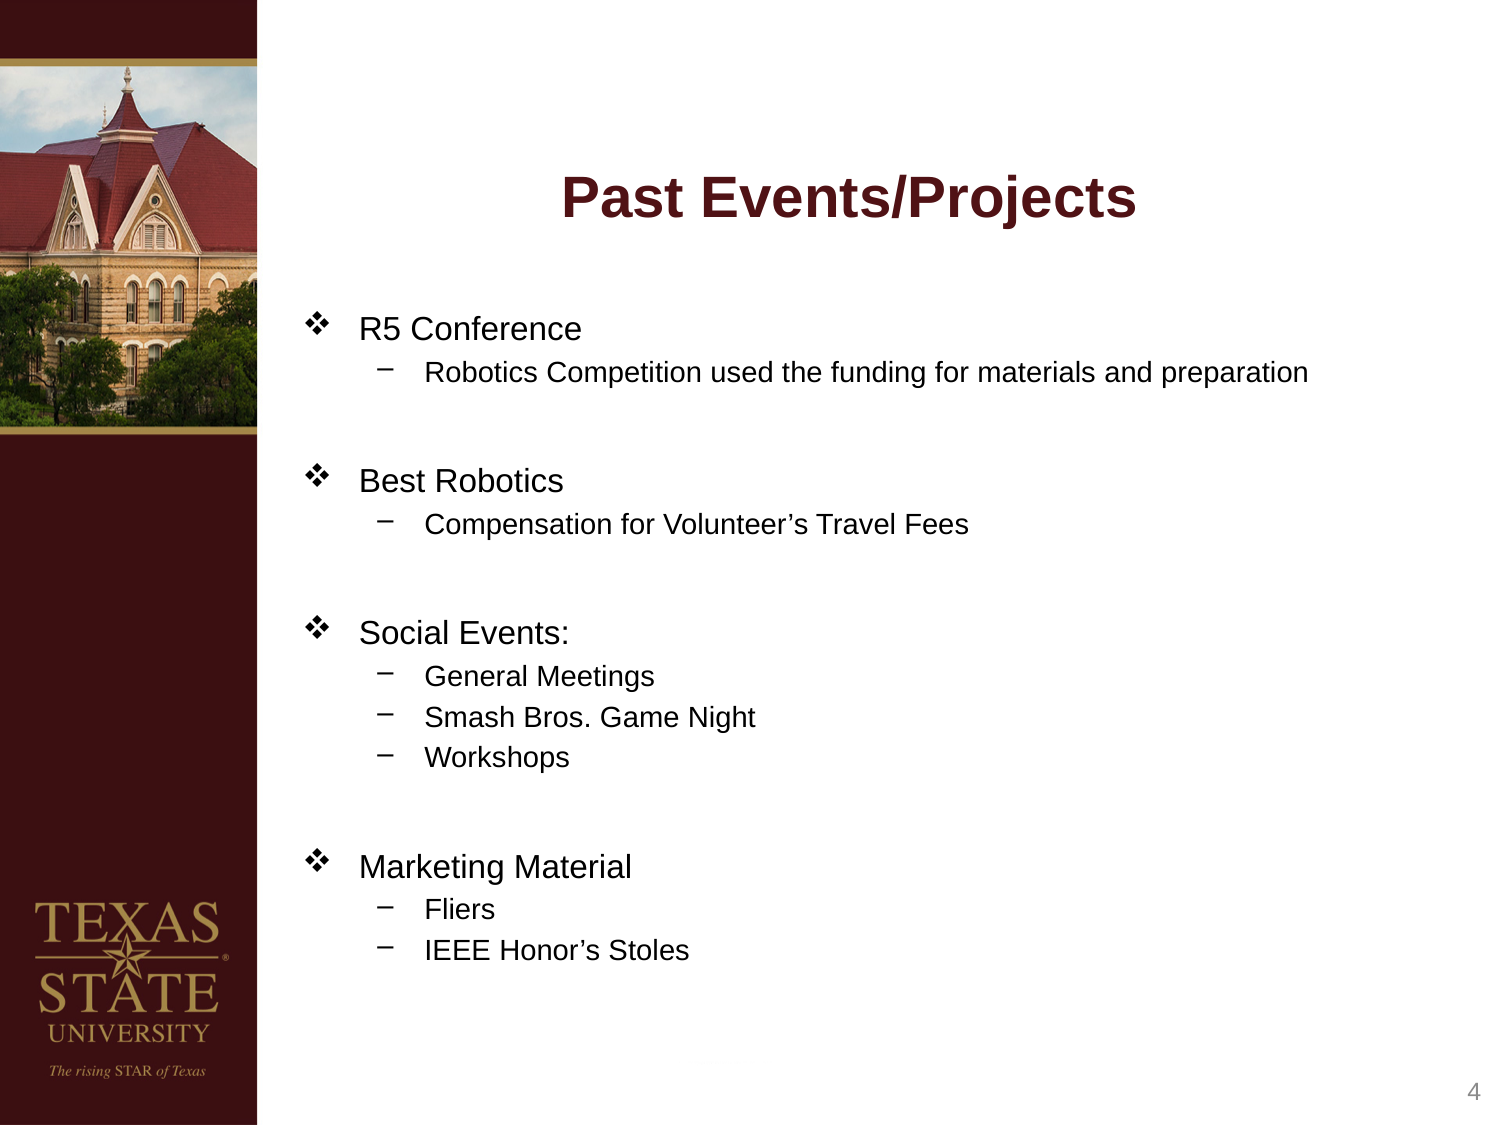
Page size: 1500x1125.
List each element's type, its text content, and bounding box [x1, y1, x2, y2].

title Past Events/Projects [287, 99, 1413, 288]
picture [0, 0, 1500, 1125]
list R5 Conference Robotics Competition used the funding for materials and preparation Best Robotics Compensation for Volunteer’s Travel Fees Social Events: General Meetings Smash Bros. Game Night Workshops Marketing Material Fliers IEEE Honor’s Stoles [287, 299, 1413, 1075]
slide_number 4 [1146, 1060, 1497, 1121]
